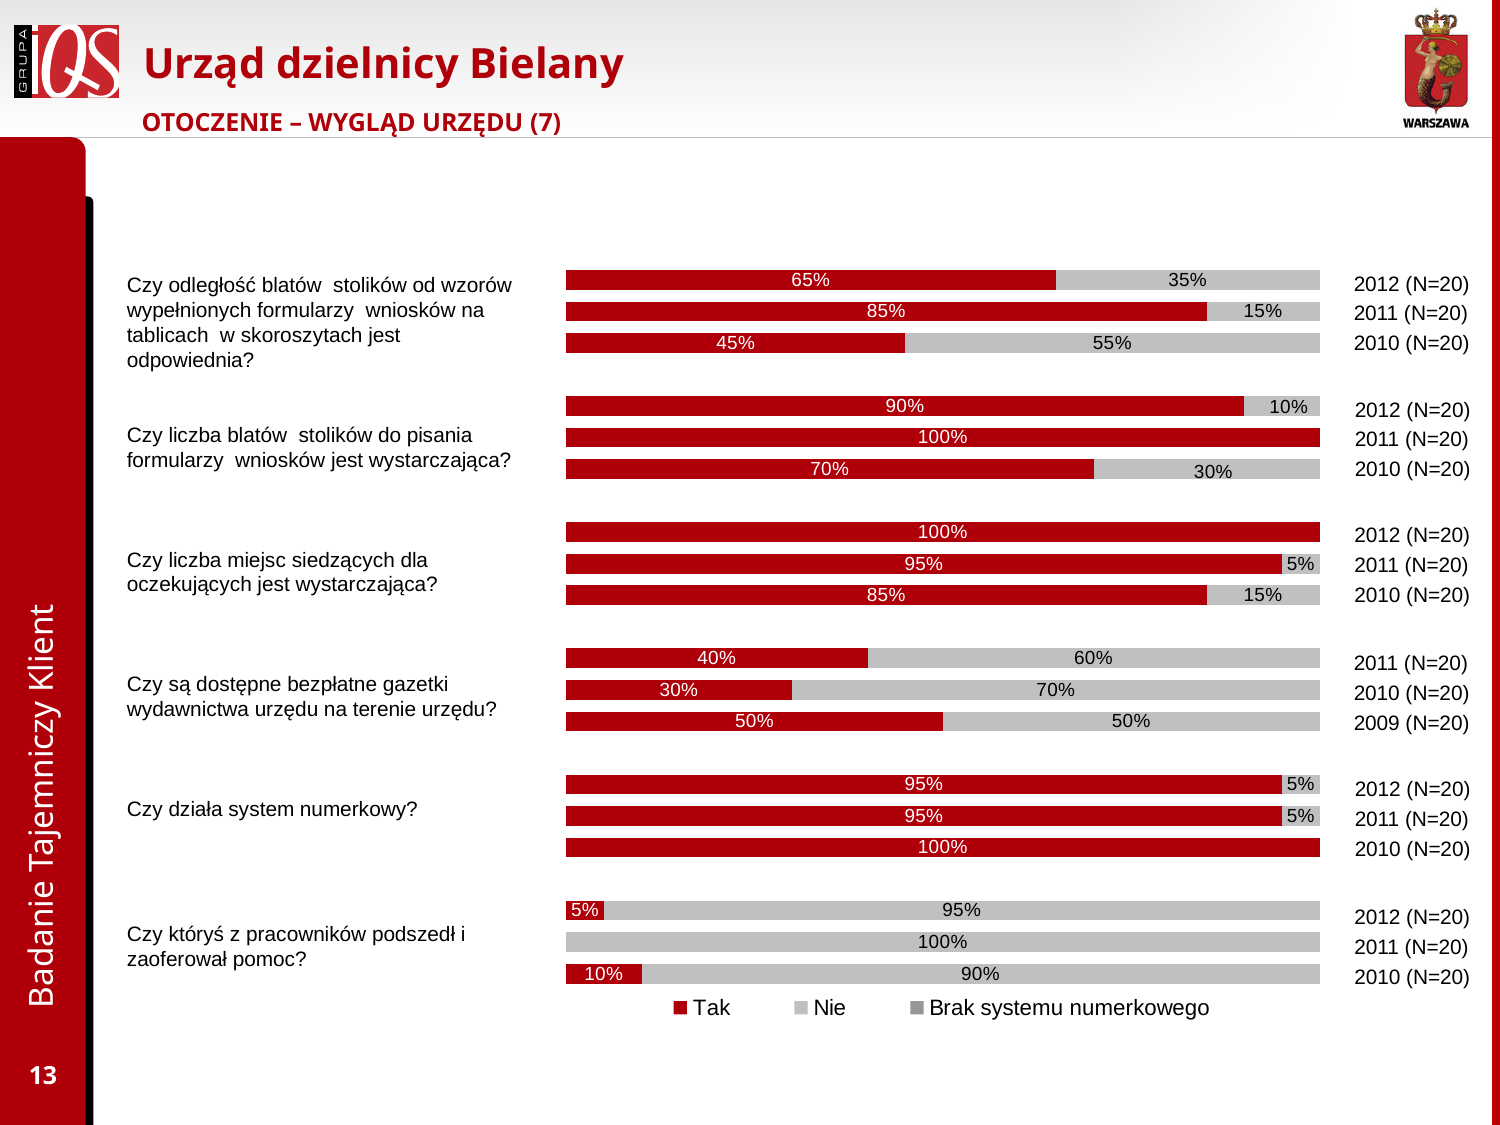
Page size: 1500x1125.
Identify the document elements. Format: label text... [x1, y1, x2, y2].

text_box 2012 (N=20) 2011 (N=20) 2010 (N=20) [1339, 509, 1500, 637]
chart [565, 234, 1320, 1034]
text_box Czy odległość blatów stolików od wzorów wypełnionych formularzy wniosków na tablicach w skoroszytach jest odpowiednia? Czy liczba blatów stolików do pisania formularzy wniosków jest wystarczająca? Czy liczba miejsc siedzących dla oczekujących jest wystarczająca? Czy są dostępne bezpłatne gazetki wydawnictwa urzędu na terenie urzędu? Czy działa system numerkowy? Czy któryś z pracowników podszedł i zaoferował pomoc? [112, 263, 547, 979]
text_box 2012 (N=20) 2011 (N=20) 2010 (N=20) [1340, 383, 1500, 509]
footer Badanie Tajemniczy Klient [1, 158, 78, 1024]
text_box OTOCZENIE – WYGLĄD URZĘDU (7) [112, 98, 690, 149]
text_box 2012 (N=20) 2011 (N=20) 2010 (N=20) [1340, 763, 1500, 891]
text_box 2012 (N=20) 2011 (N=20) 2010 (N=20) [1339, 257, 1500, 393]
text_box 2012 (N=20) 2011 (N=20) 2010 (N=20) [1339, 891, 1500, 1026]
text_box 2011 (N=20) 2010 (N=20) 2009 (N=20) [1339, 637, 1500, 743]
picture [0, 0, 1492, 138]
slide_number 13 [0, 1046, 87, 1107]
title Urząd dzielnicy Bielany [128, 6, 1294, 117]
